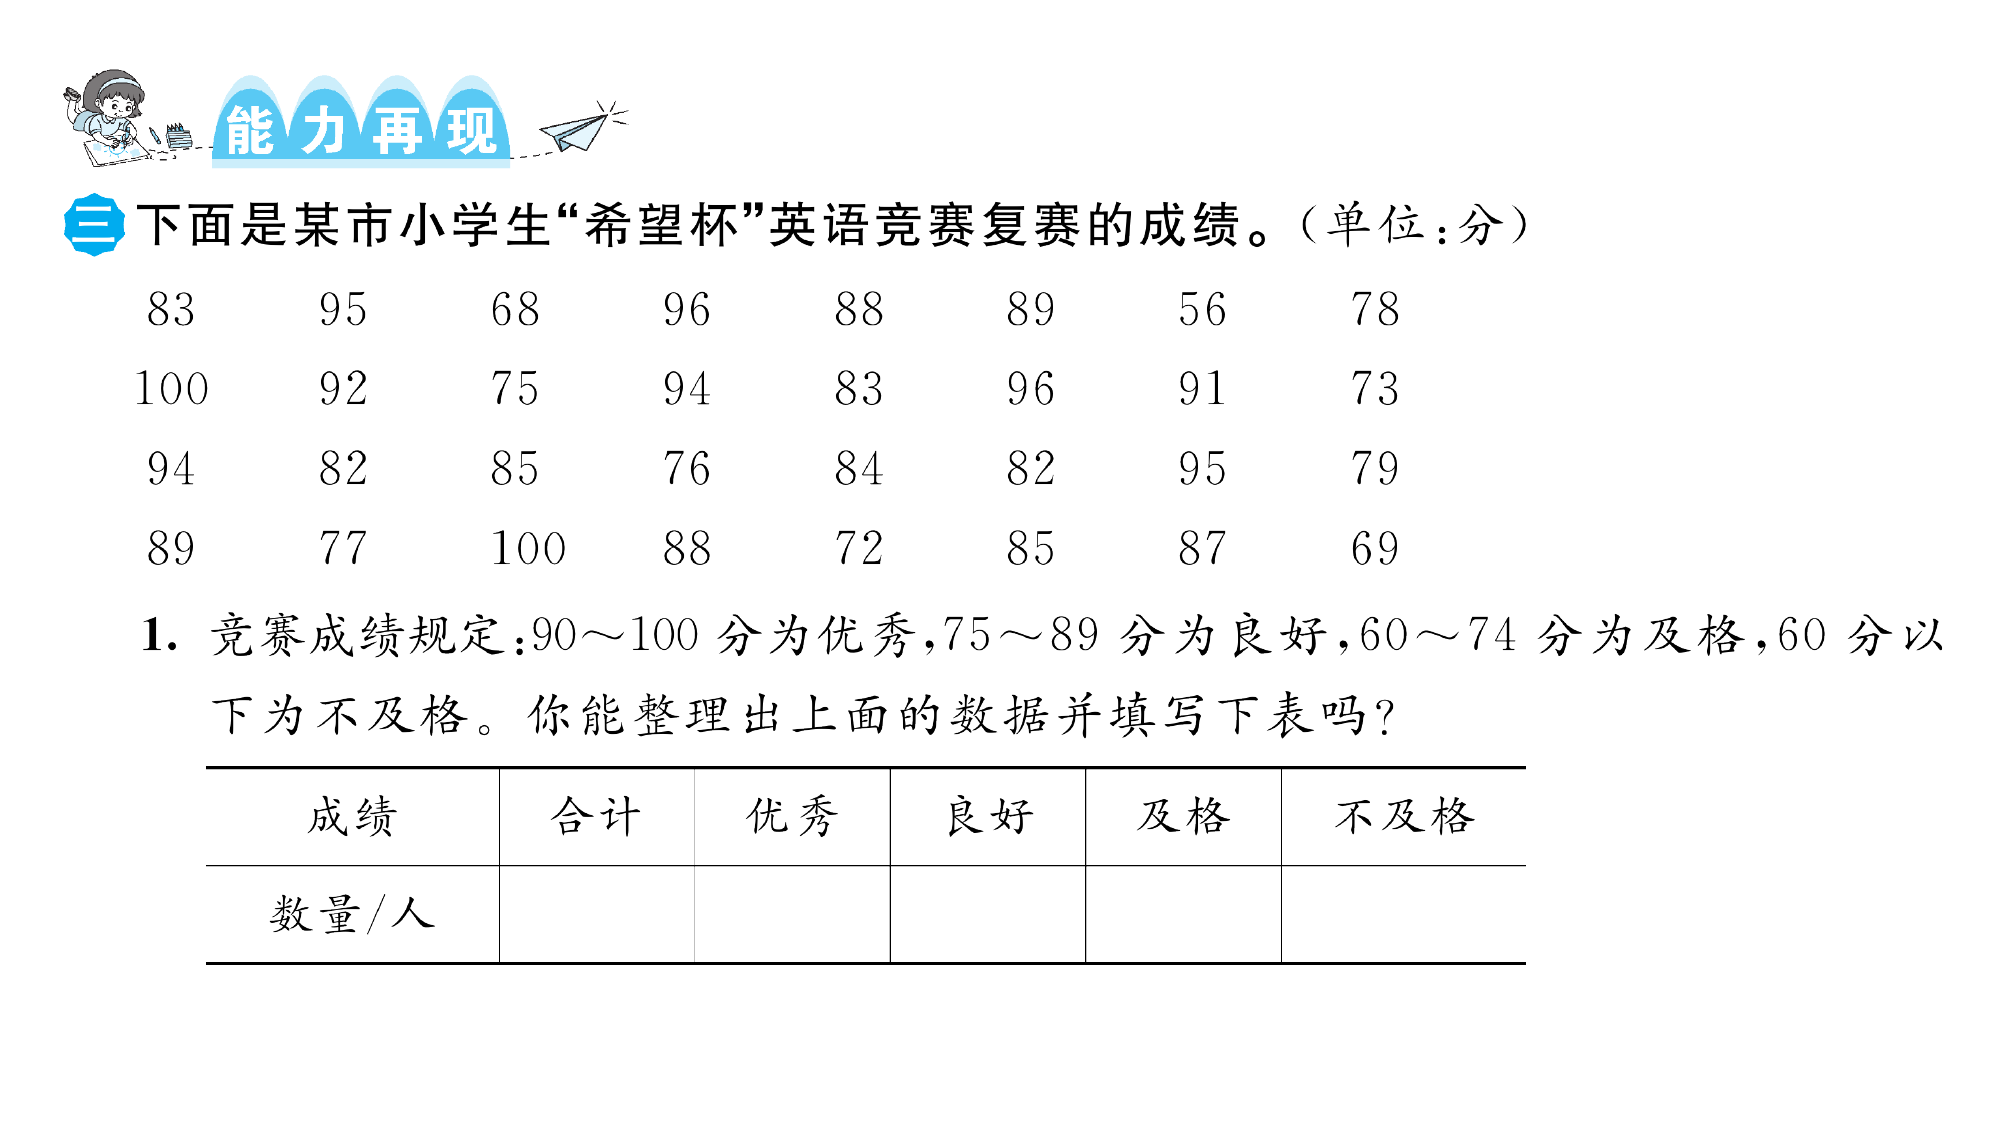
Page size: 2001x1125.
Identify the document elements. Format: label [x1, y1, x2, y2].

picture [58, 58, 1949, 589]
picture [139, 595, 2000, 976]
